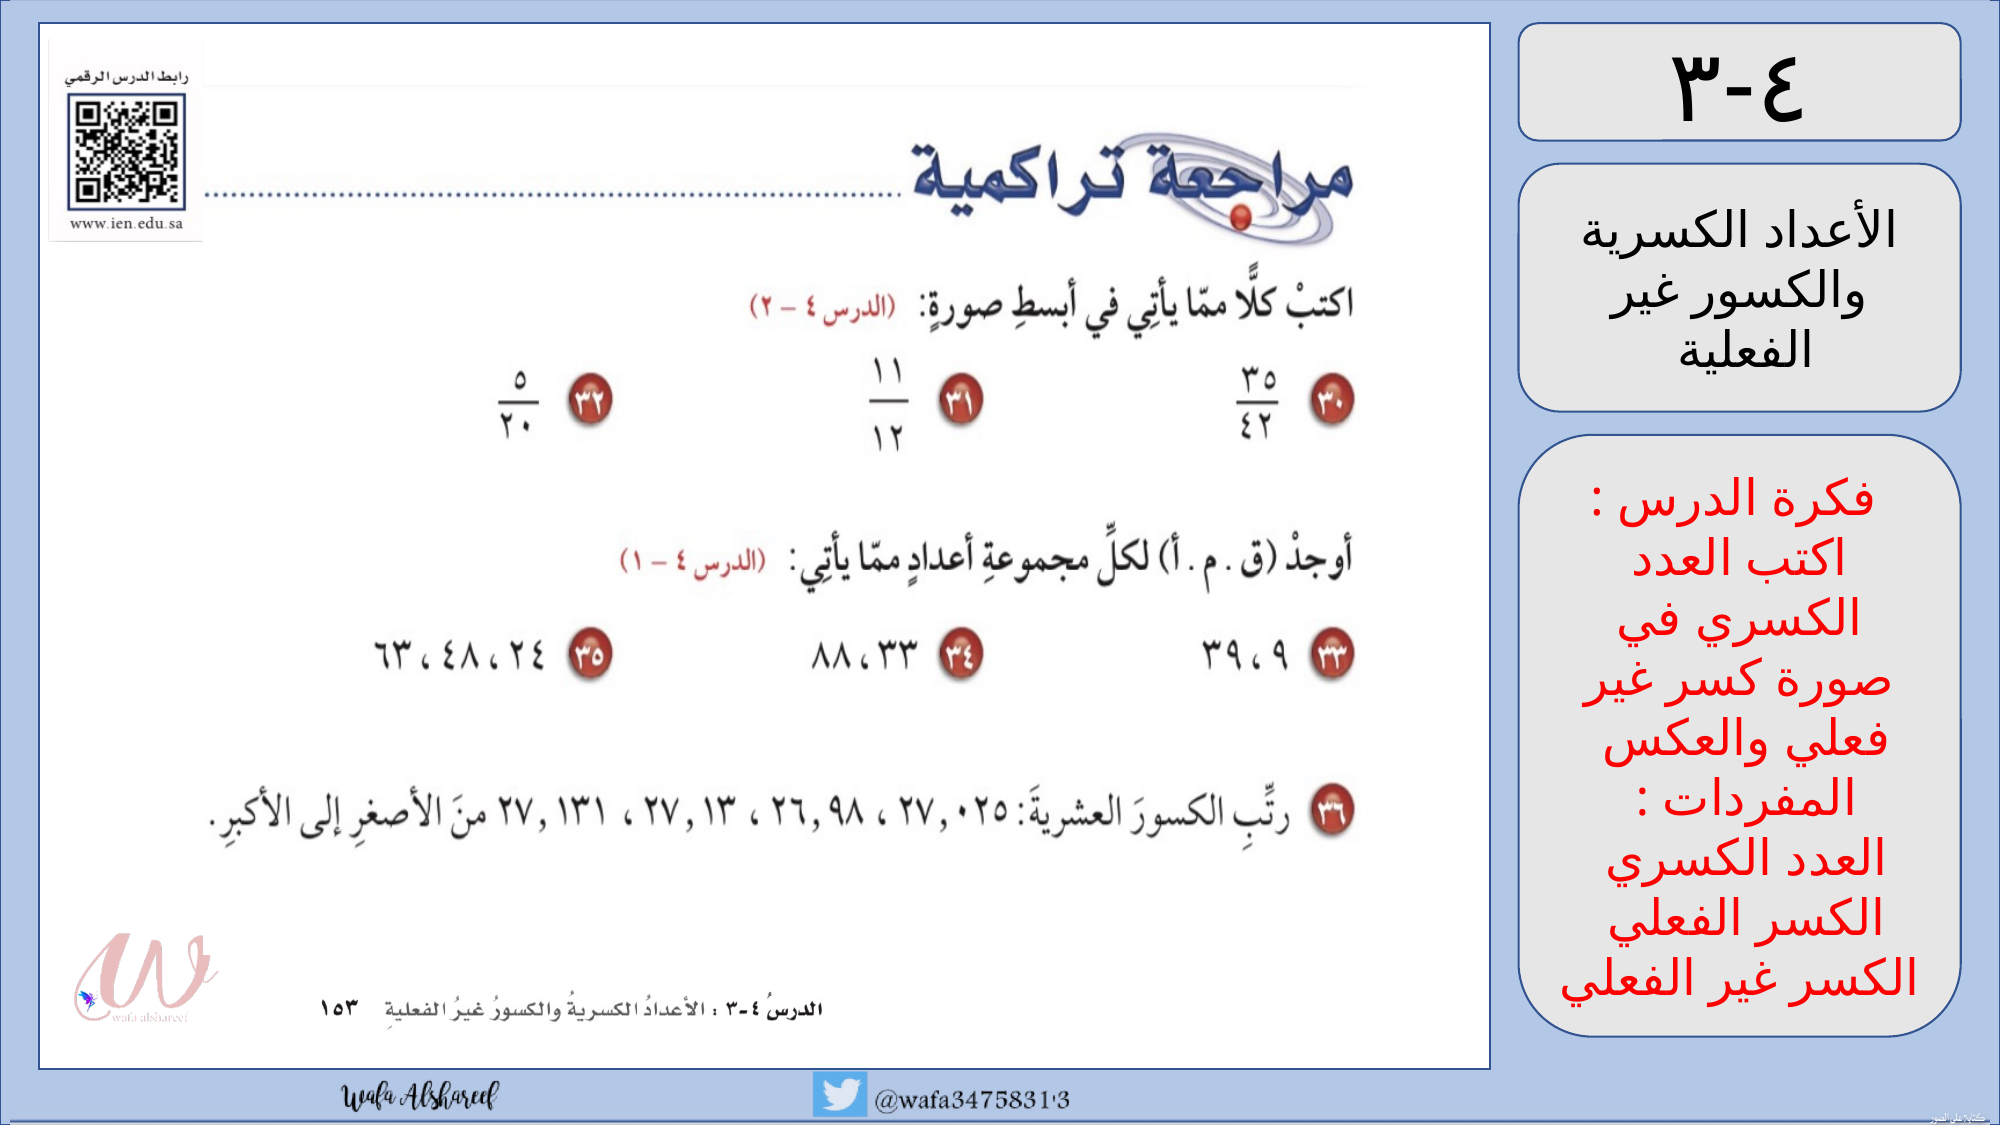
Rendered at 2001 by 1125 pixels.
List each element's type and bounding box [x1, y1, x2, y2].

text_box [0, 0, 10, 811]
text_box [1990, 0, 2000, 1125]
picture [0, 0, 1990, 1125]
